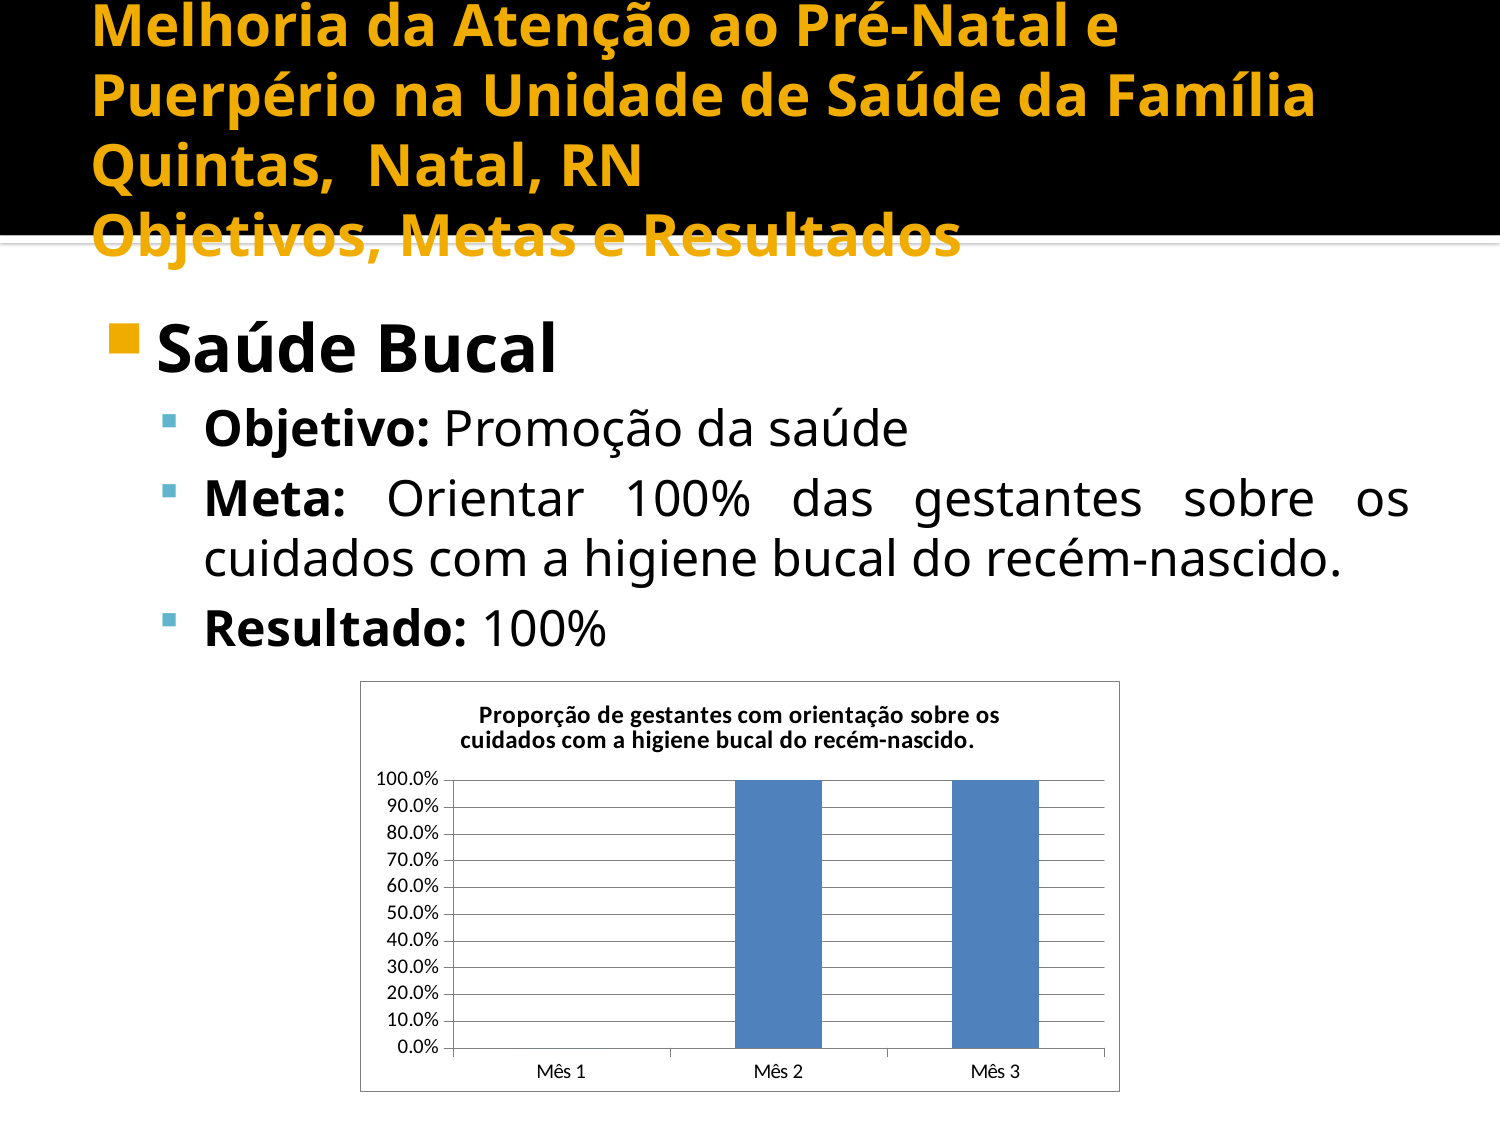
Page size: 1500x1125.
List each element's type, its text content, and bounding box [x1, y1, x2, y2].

chart [360, 680, 1120, 1092]
list Saúde Bucal Objetivo: Promoção da saúde Meta: Orientar 100% das gestantes sobre os cuidados com a higiene bucal do recém-nascido. Resultado: 100% [75, 291, 1425, 1050]
title Melhoria da Atenção ao Pré-Natal e Puerpério na Unidade de Saúde da Família Quintas, Natal, RN Objetivos, Metas e Resultados [75, 25, 1425, 231]
